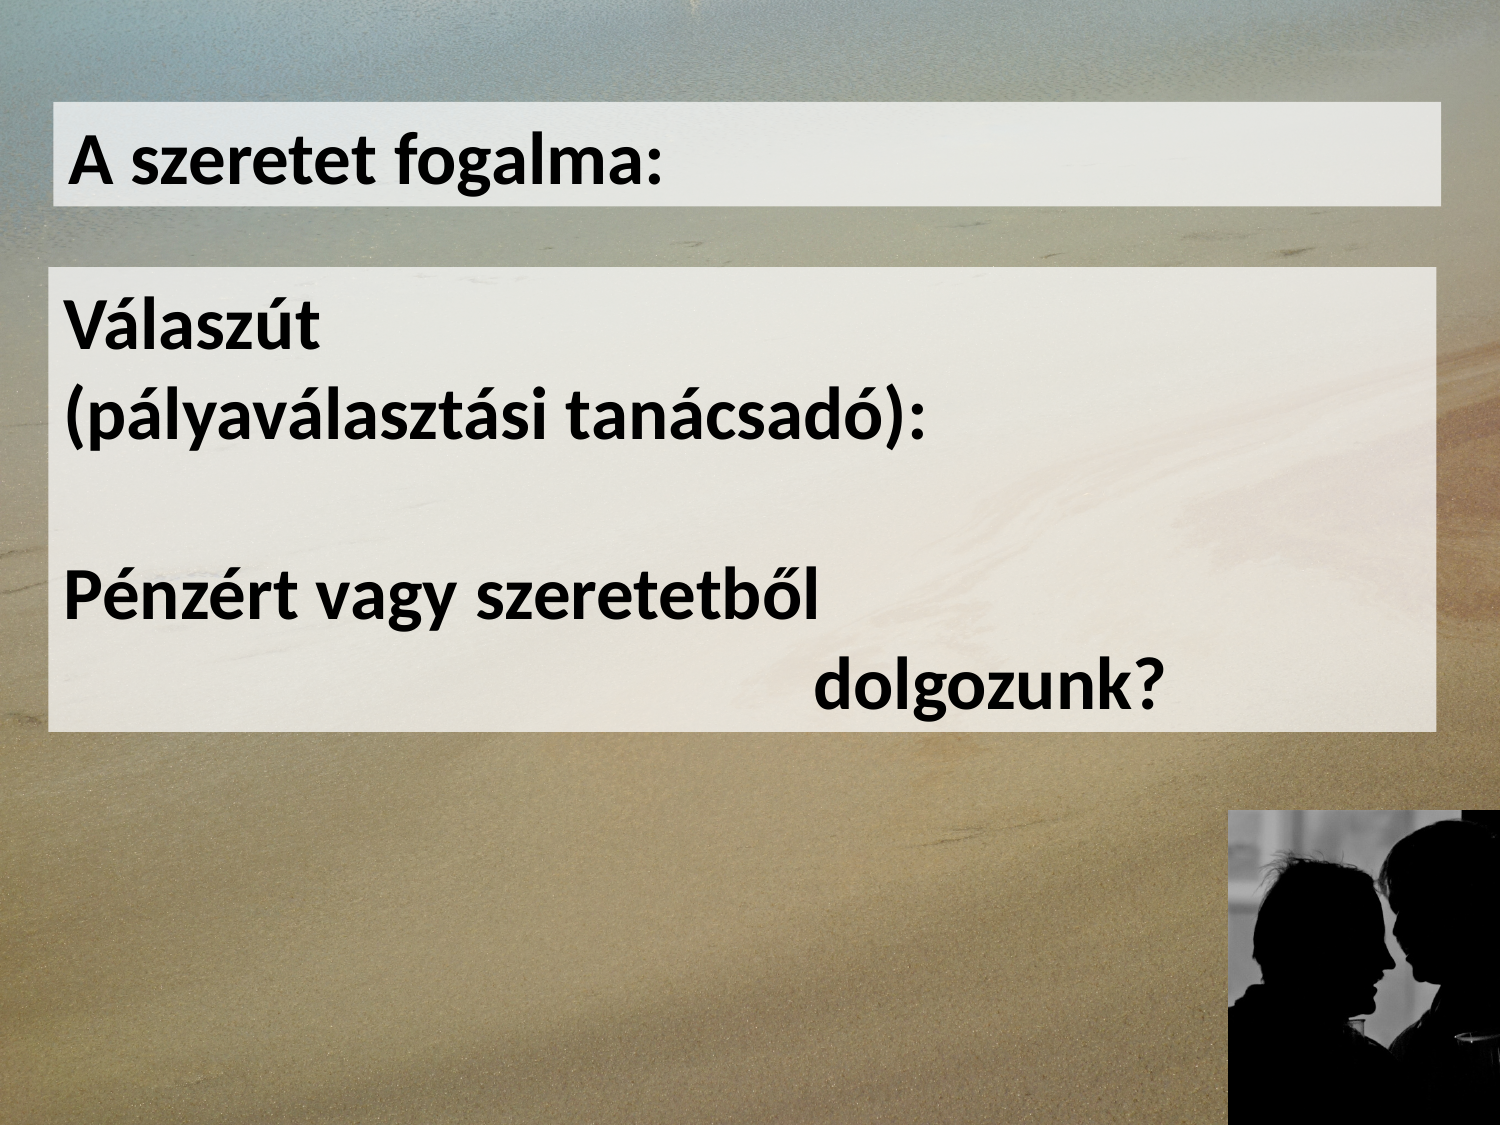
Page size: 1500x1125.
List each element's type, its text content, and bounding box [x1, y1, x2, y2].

text_box Válaszút (pályaválasztási tanácsadó): Pénzért vagy szeretetből dolgozunk? [48, 267, 1437, 732]
text_box A szeretet fogalma: [53, 101, 1442, 207]
picture [0, 0, 1500, 1125]
